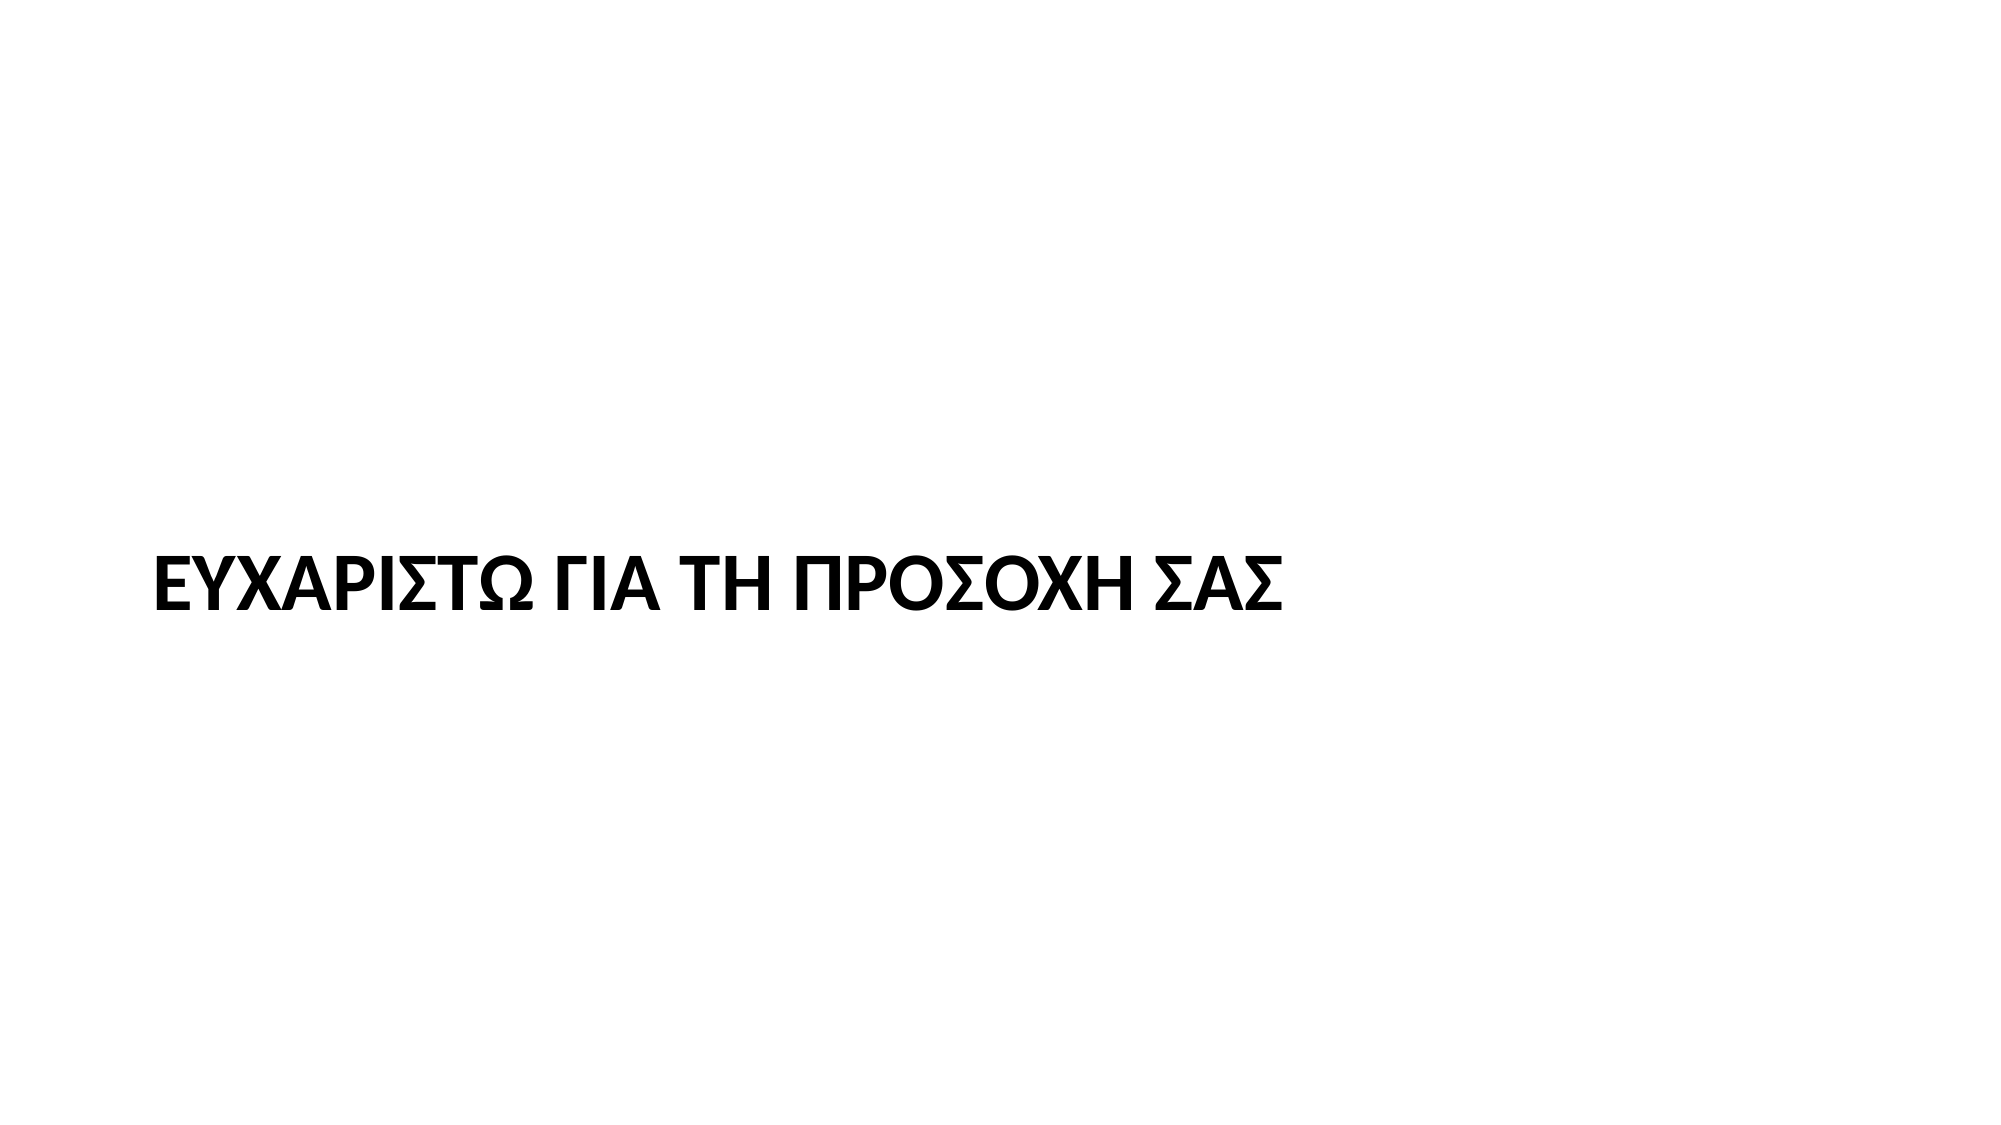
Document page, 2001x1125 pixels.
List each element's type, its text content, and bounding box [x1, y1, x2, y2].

list ΕΥΧΑΡΙΣΤΩ ΓΙΑ ΤΗ ΠΡΟΣΟΧΗ ΣΑΣ [137, 299, 1863, 1014]
